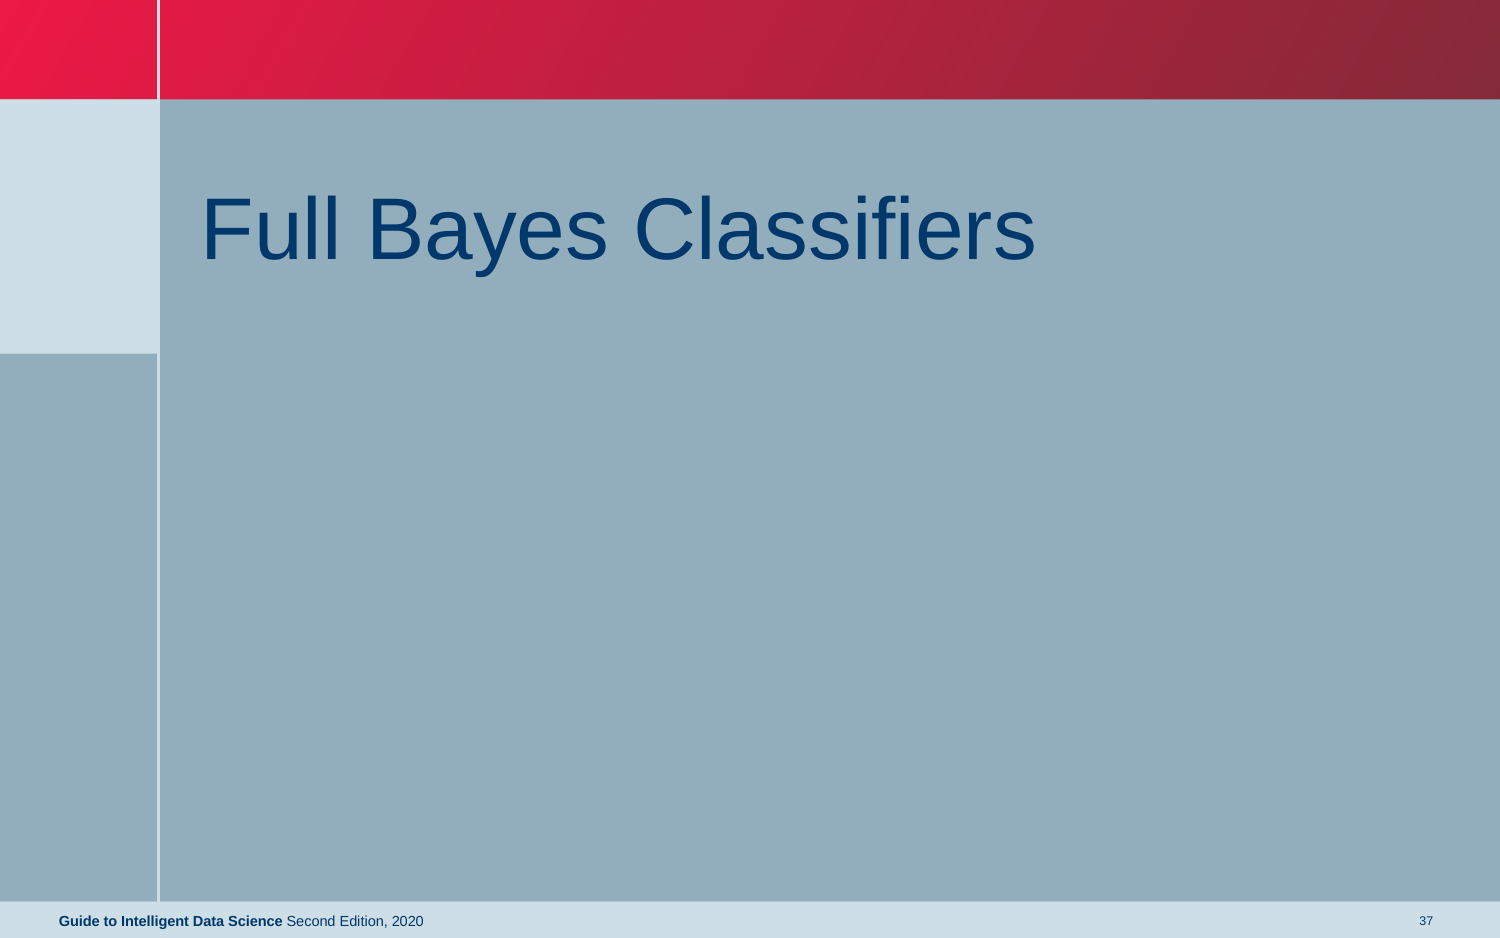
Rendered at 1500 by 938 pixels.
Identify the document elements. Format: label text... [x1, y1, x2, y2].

title Full Bayes Classifiers [200, 172, 1314, 278]
slide_number 37 [1411, 900, 1442, 938]
footer Guide to Intelligent Data Science Second Edition, 2020 [58, 900, 717, 938]
